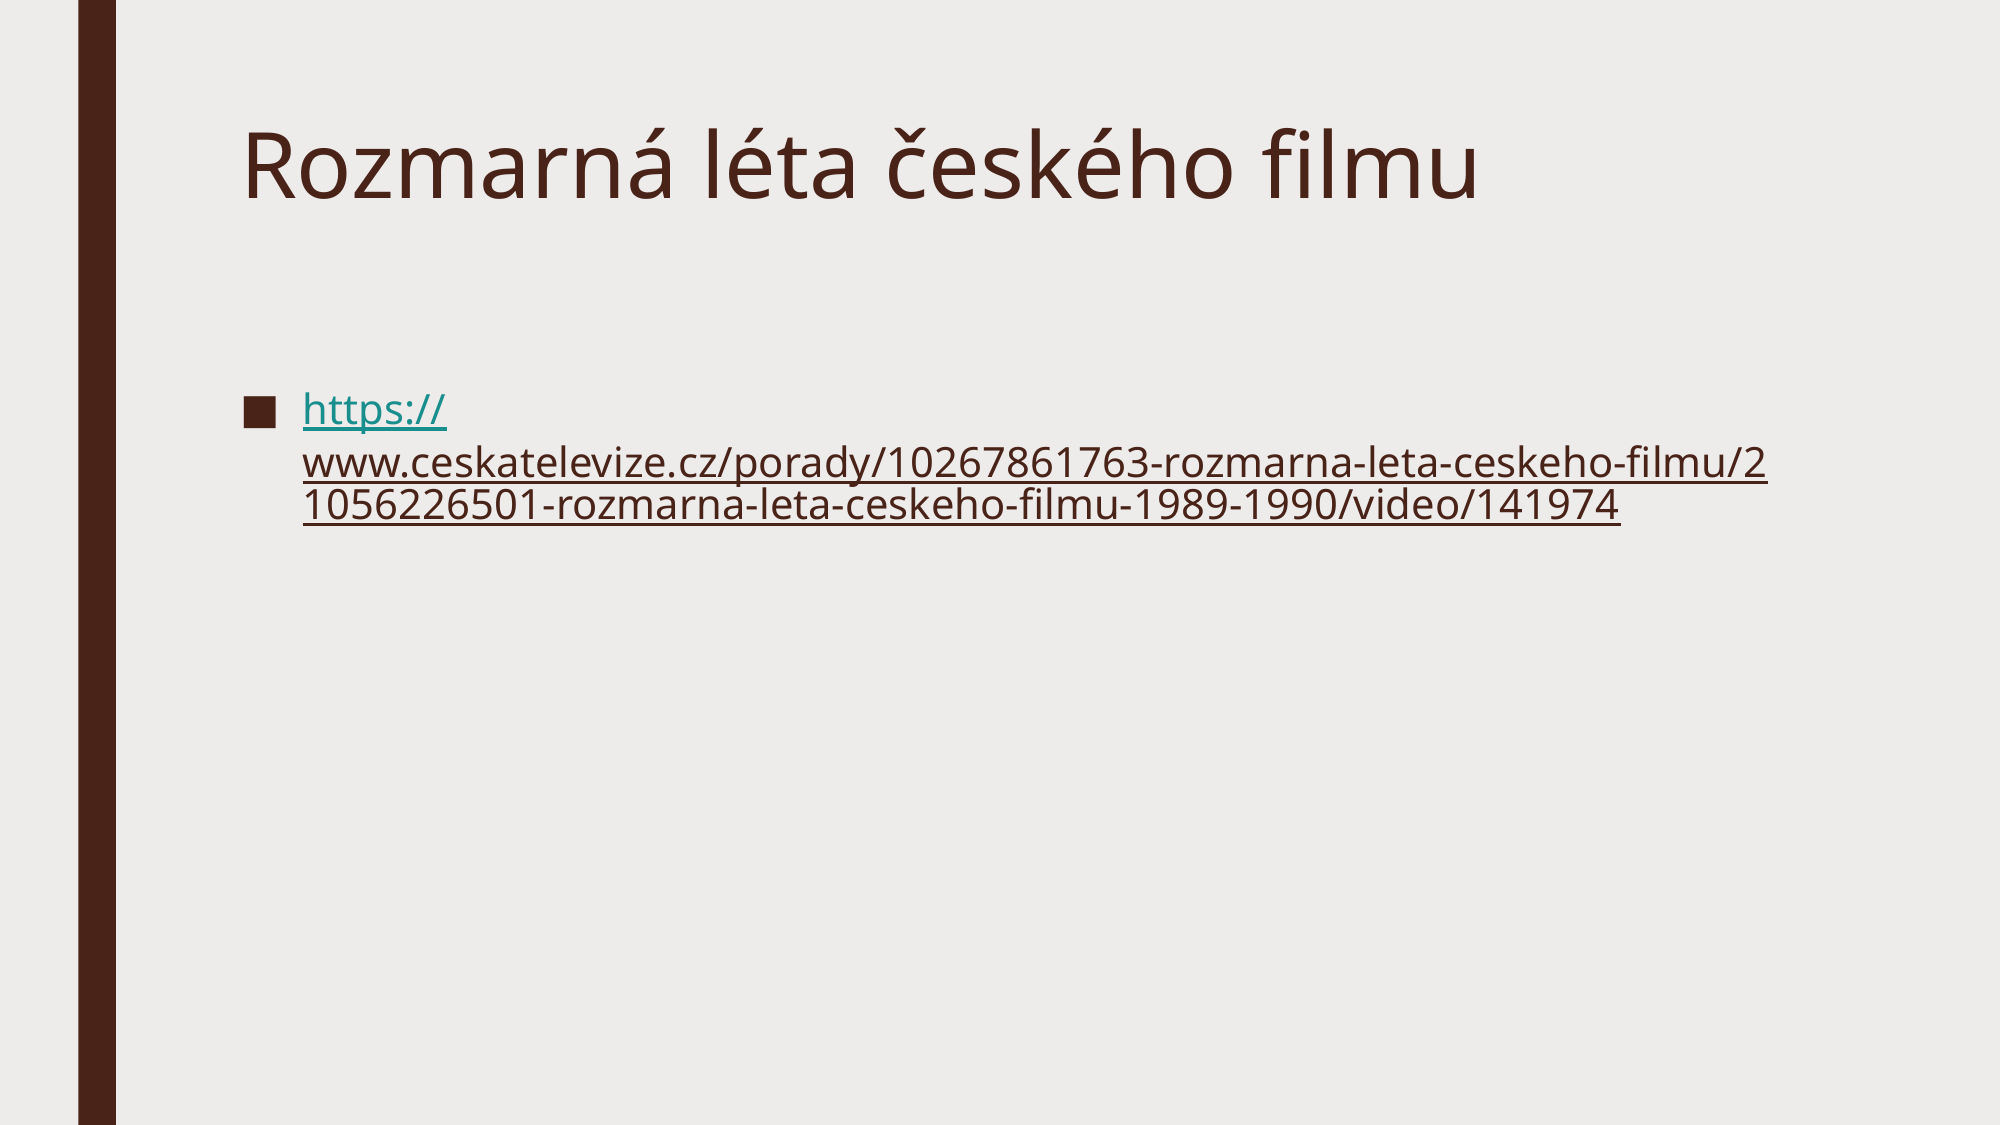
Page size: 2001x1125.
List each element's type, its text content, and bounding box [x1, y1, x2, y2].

title Rozmarná léta českého filmu [225, 112, 1800, 357]
list https://www.ceskatelevize.cz/porady/10267861763-rozmarna-leta-ceskeho-filmu/21056226501-rozmarna-leta-ceskeho-filmu-1989-1990/video/141974 [225, 375, 1800, 963]
